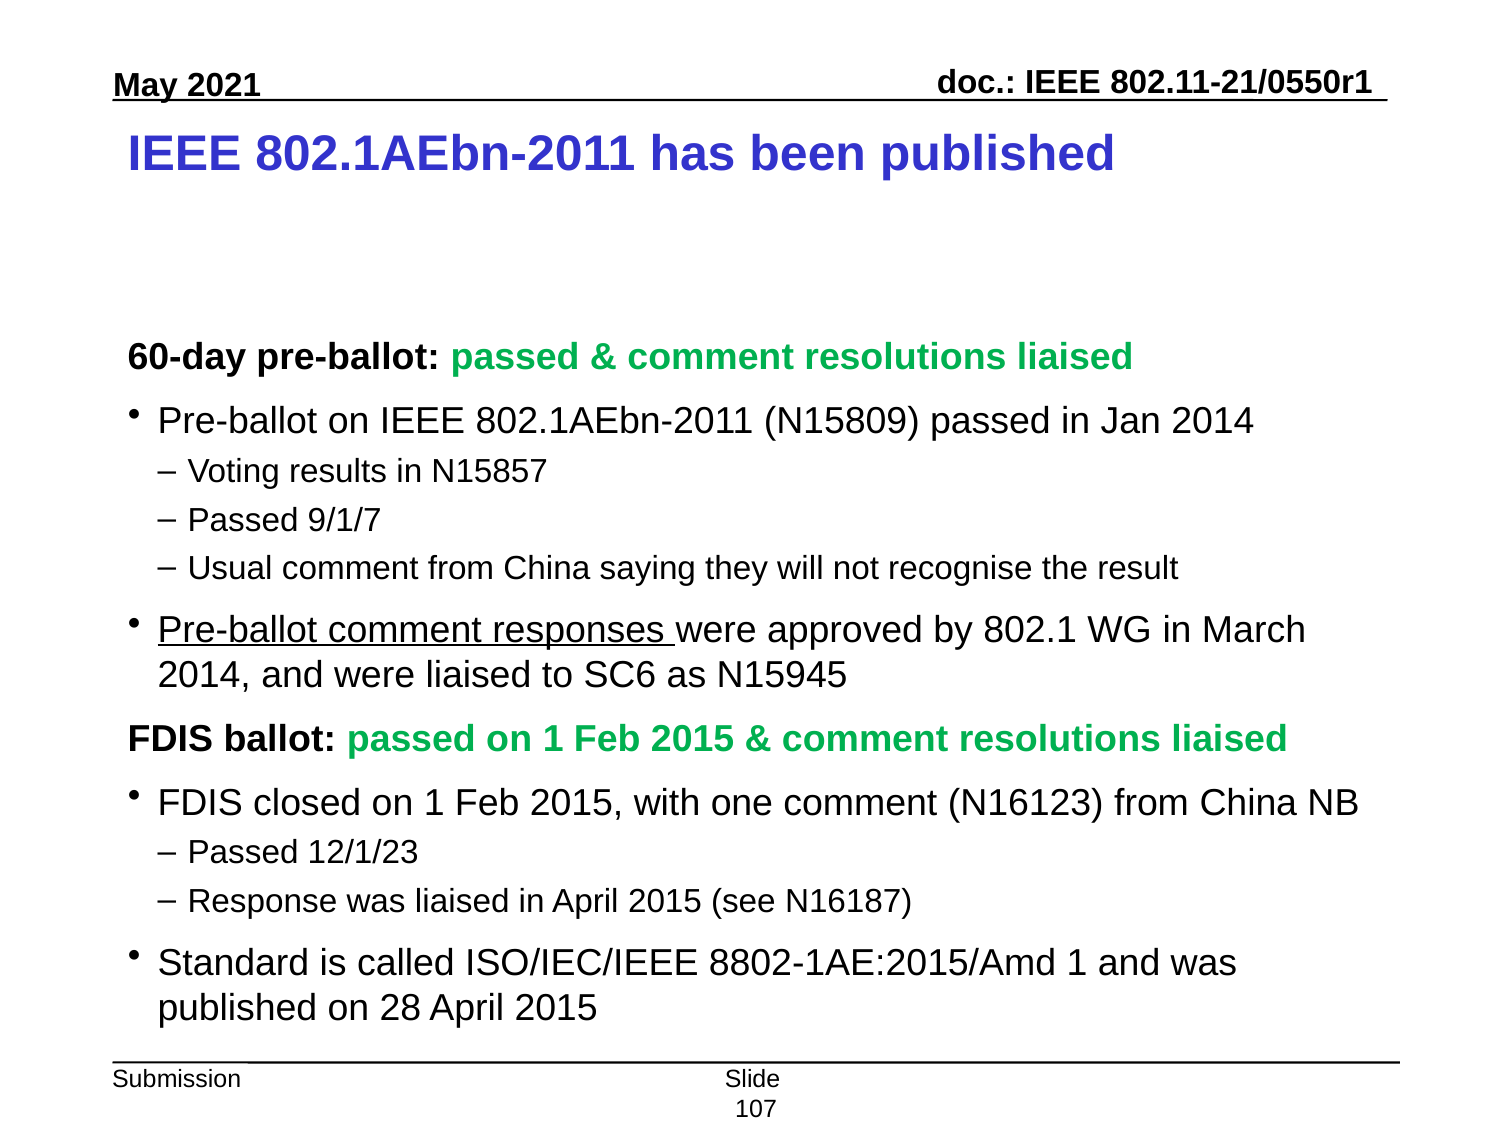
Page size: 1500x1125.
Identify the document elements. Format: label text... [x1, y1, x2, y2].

title IEEE 802.1AEbn-2011 has been published [112, 112, 1388, 288]
slide_number Slide 107 [709, 1061, 803, 1093]
list 60-day pre-ballot: passed & comment resolutions liaised Pre-ballot on IEEE 802.1AEbn-2011 (N15809) passed in Jan 2014 Voting results in N15857 Passed 9/1/7 Usual comment from China saying they will not recognise the result Pre-ballot comment responses were approved by 802.1 WG in March 2014, and were liaised to SC6 as N15945 FDIS ballot: passed on 1 Feb 2015 & comment resolutions liaised FDIS closed on 1 Feb 2015, with one comment (N16123) from China NB Passed 12/1/23 Response was liaised in April 2015 (see N16187) Standard is called ISO/IEC/IEEE 8802-1AE:2015/Amd 1 and was published on 28 April 2015 [112, 324, 1388, 1000]
